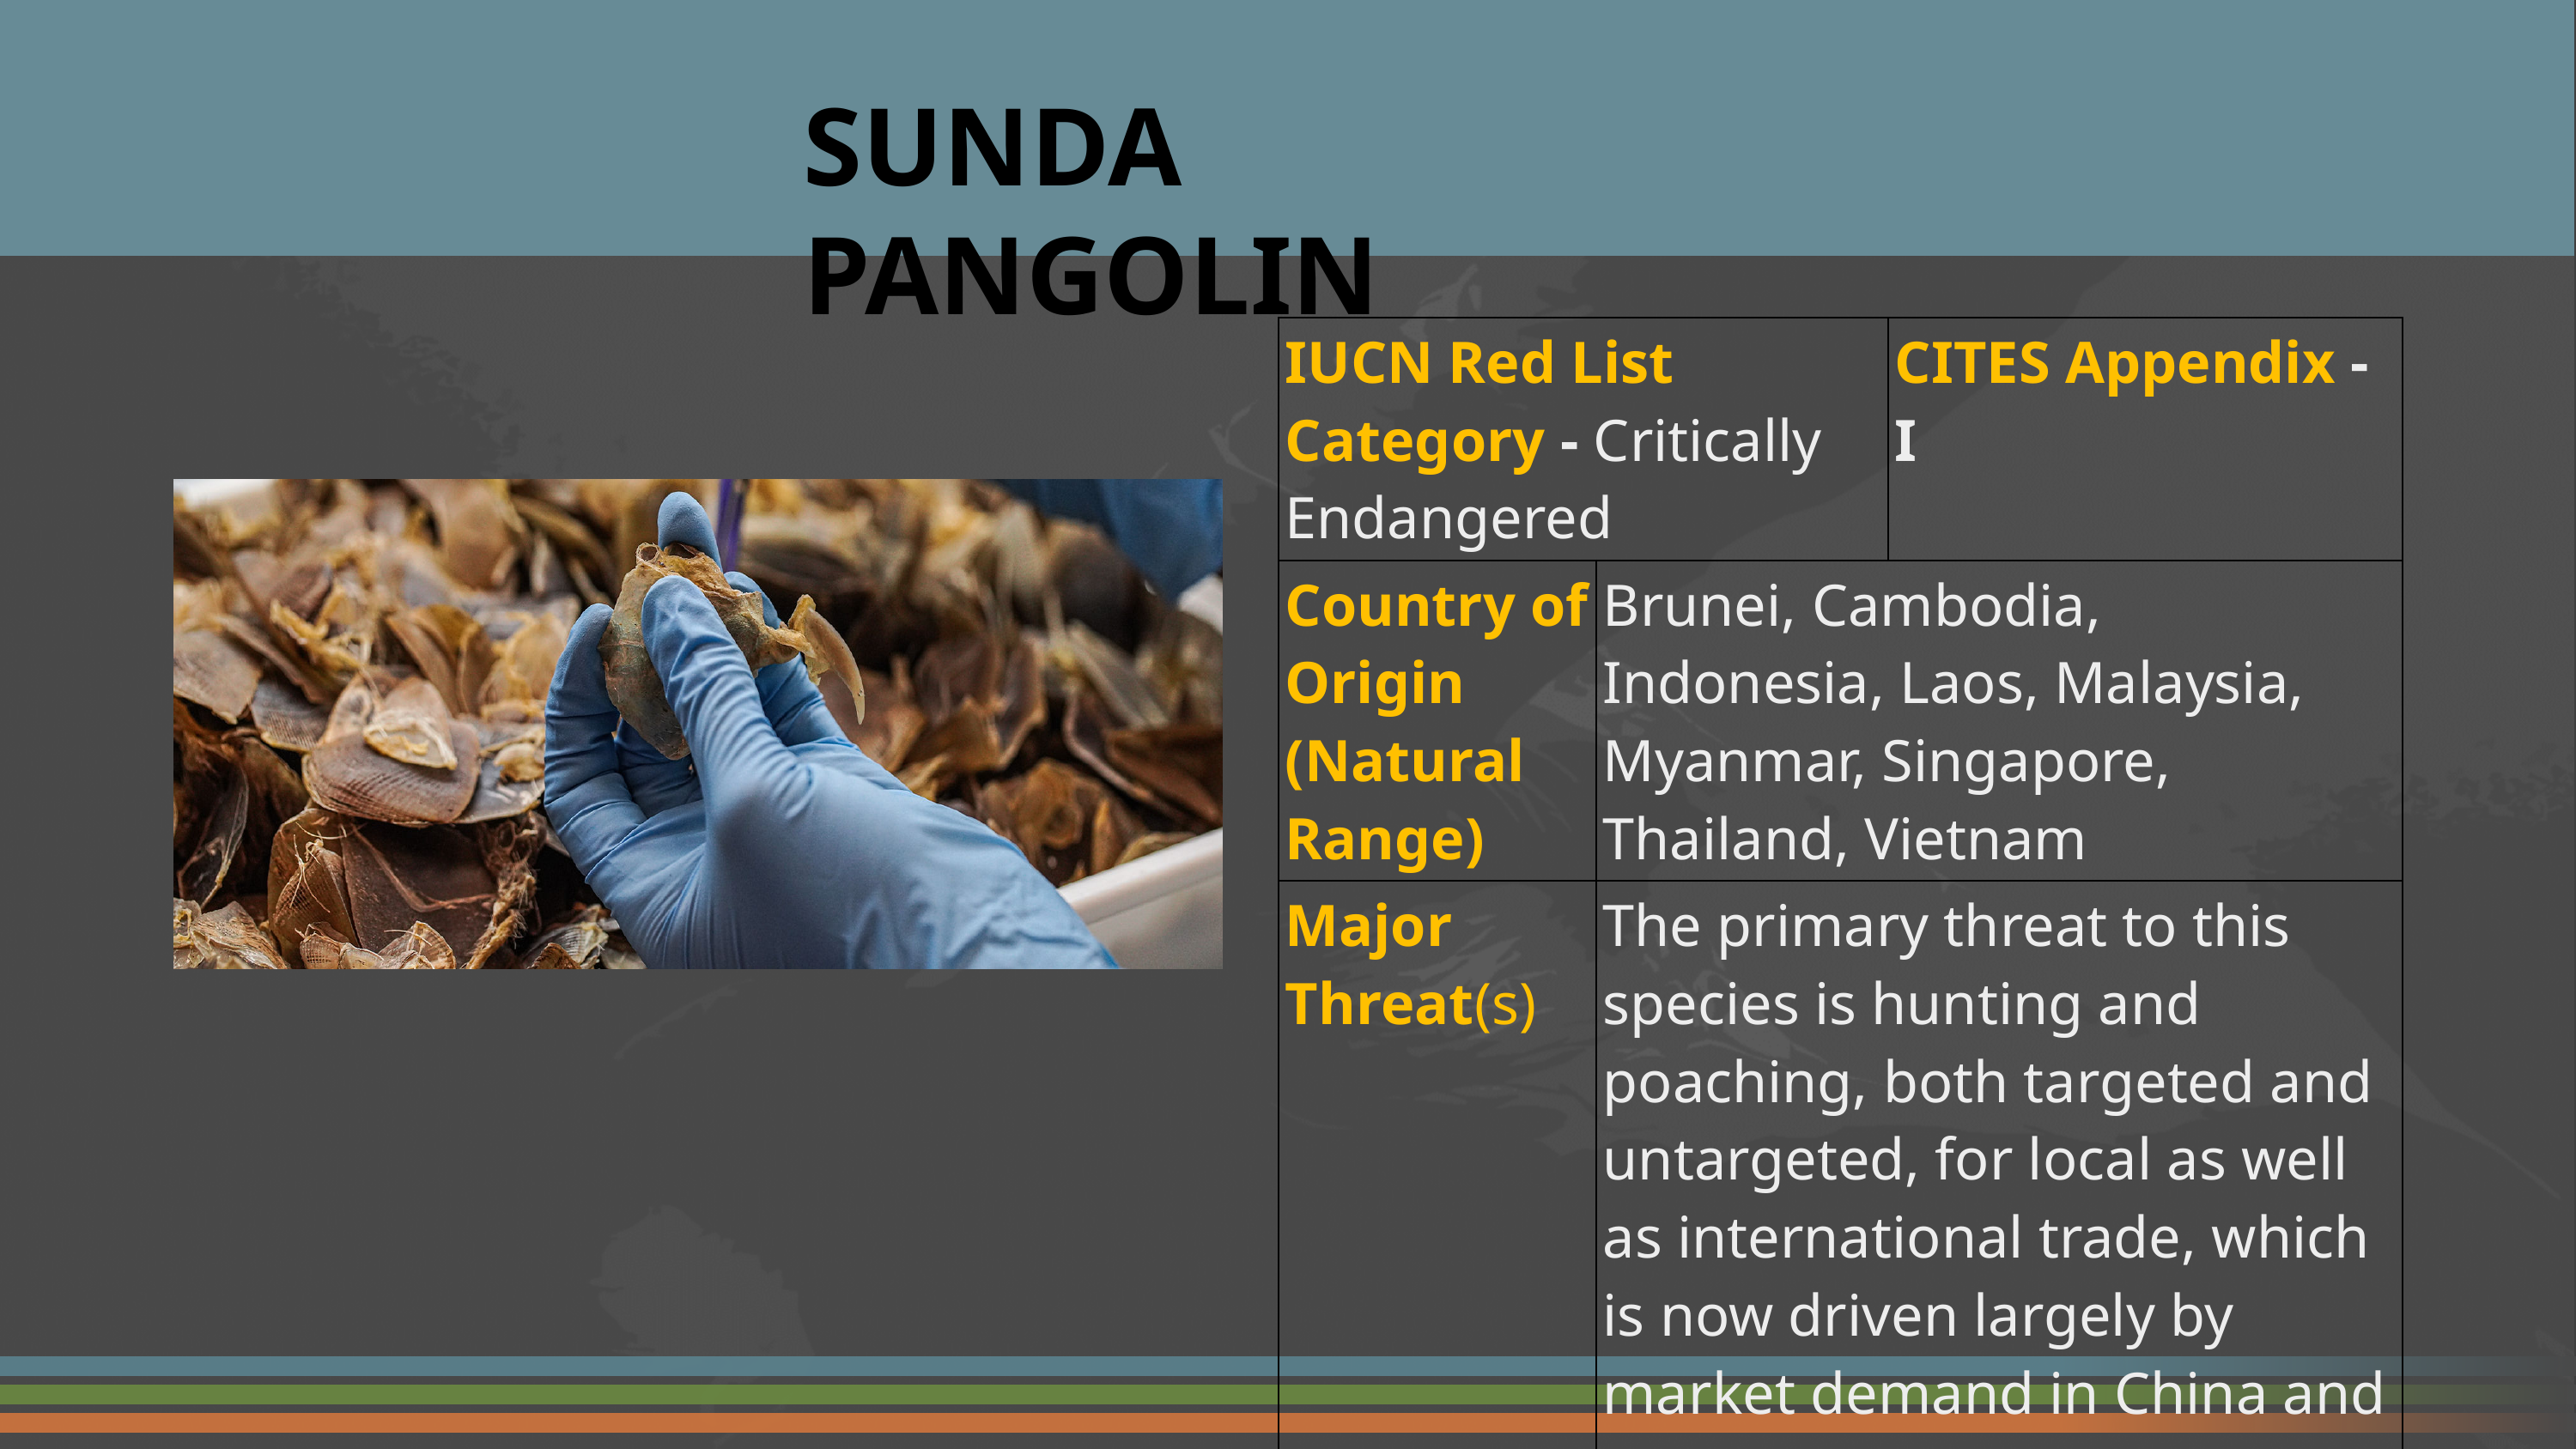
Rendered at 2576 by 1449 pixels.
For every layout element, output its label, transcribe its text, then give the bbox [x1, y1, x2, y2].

text_box SUNDA PANGOLIN [790, 71, 1750, 343]
table_header CITES Appendix - I [1889, 318, 2402, 560]
table_cell Country of Origin (Natural Range) [1279, 561, 1595, 880]
table_header IUCN Red List Category - Critically Endangered [1279, 318, 1887, 560]
table_cell Major Threat(s) [1279, 882, 1595, 1449]
picture [173, 479, 1223, 969]
table_cell Brunei, Cambodia, Indonesia, Laos, Malaysia, Myanmar, Singapore, Thailand, Vietnam [1597, 561, 2402, 880]
table_cell The primary threat to this species is hunting and poaching, both targeted and untargeted, for local as well as international trade, which is now driven largely by market demand in China and Viet Nam. [1597, 882, 2402, 1449]
